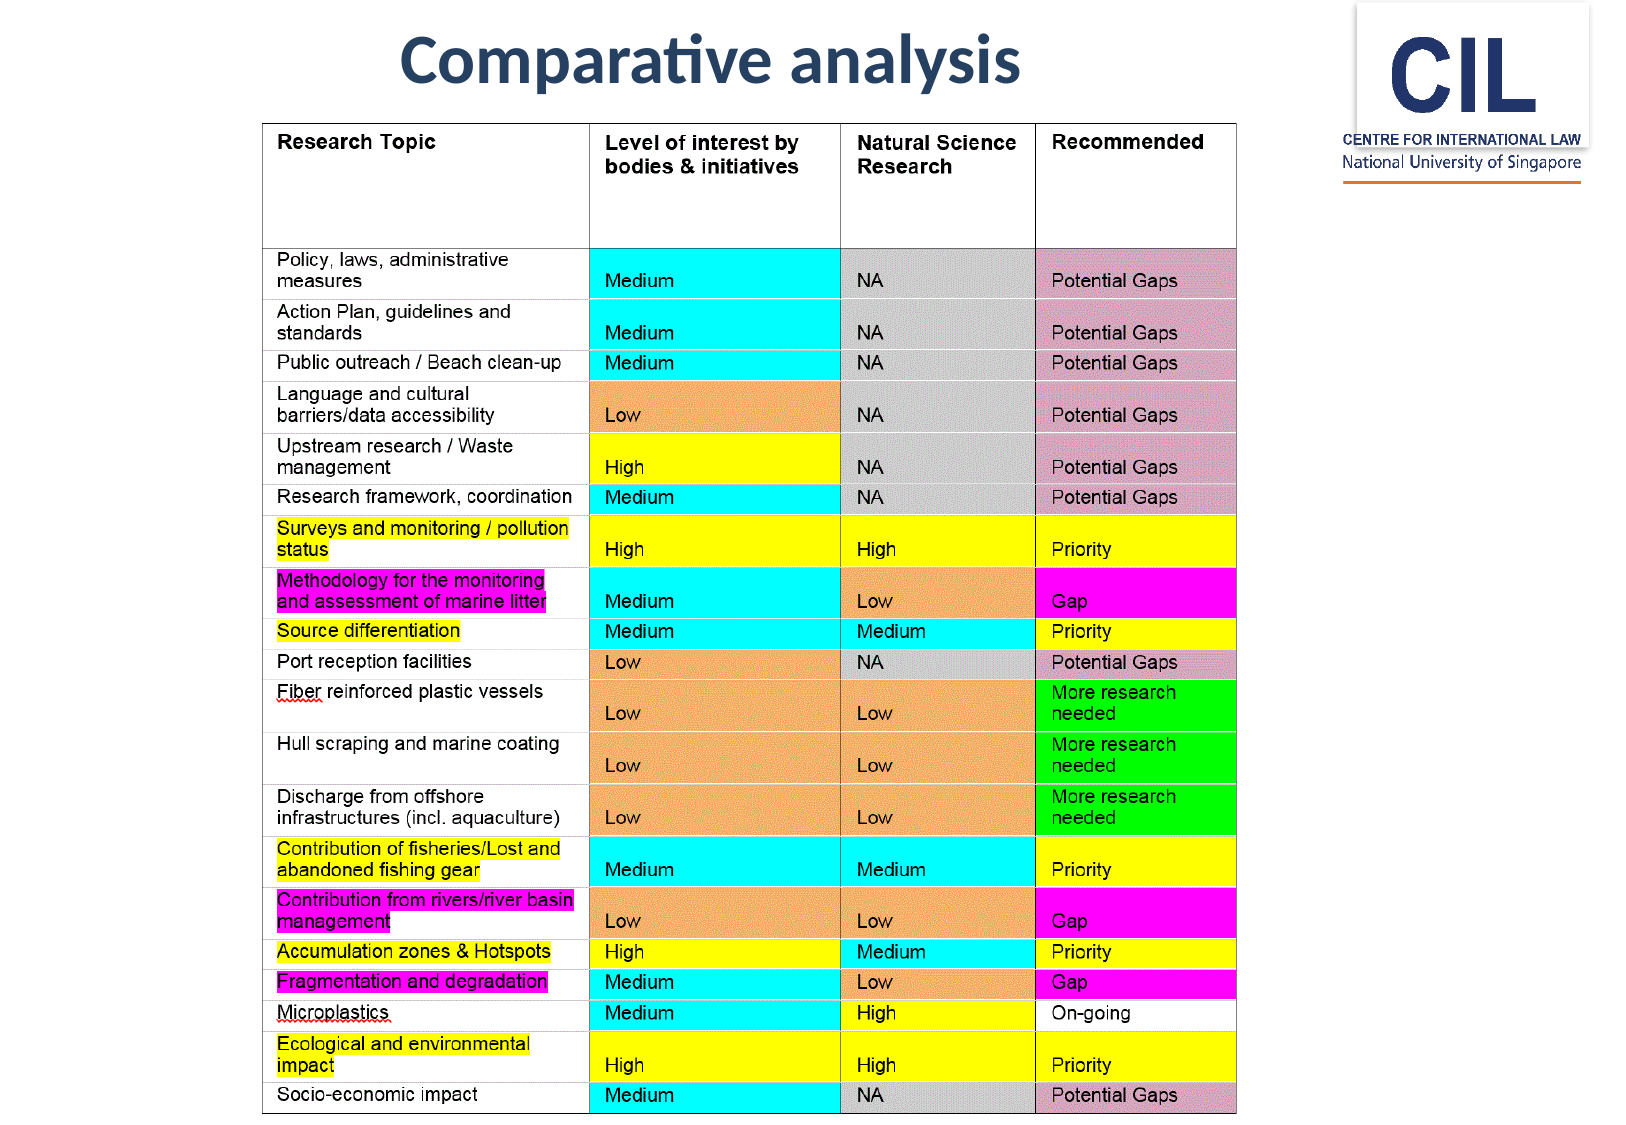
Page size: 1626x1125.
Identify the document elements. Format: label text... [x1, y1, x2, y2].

picture [255, 113, 1244, 1125]
text_box Comparative analysis [385, 0, 1070, 111]
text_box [1338, 2, 1590, 191]
